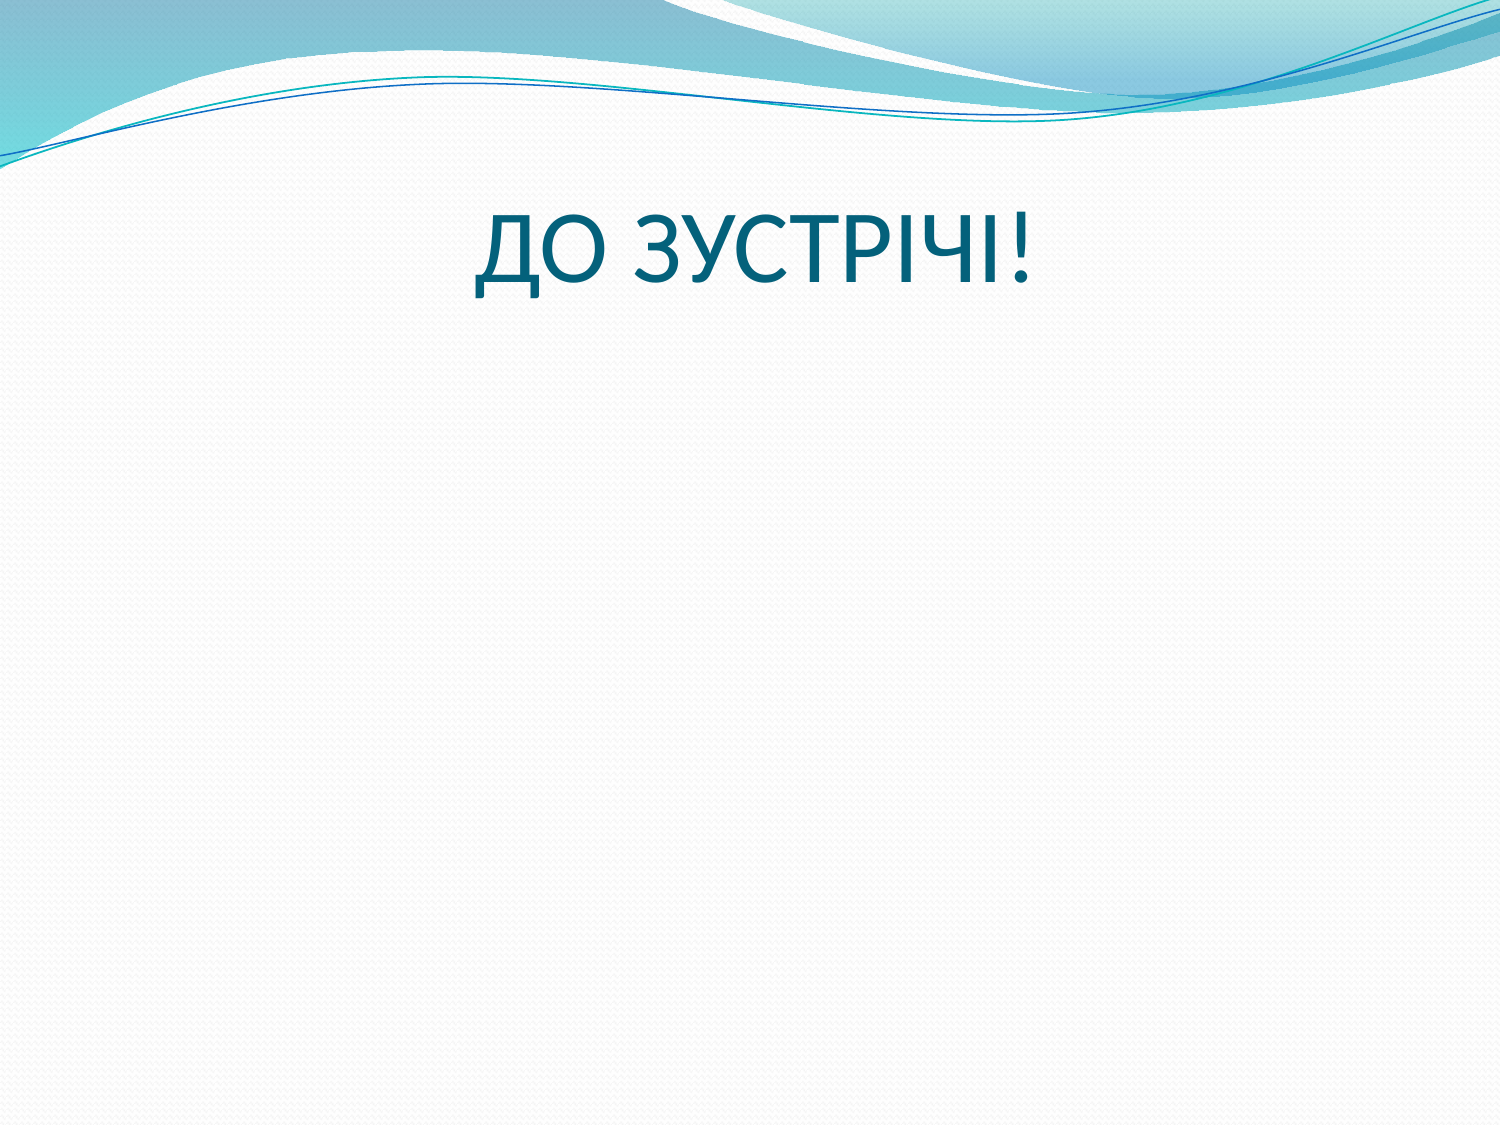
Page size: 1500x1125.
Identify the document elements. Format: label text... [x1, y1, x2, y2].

title ДО ЗУСТРІЧІ! [75, 115, 1438, 303]
